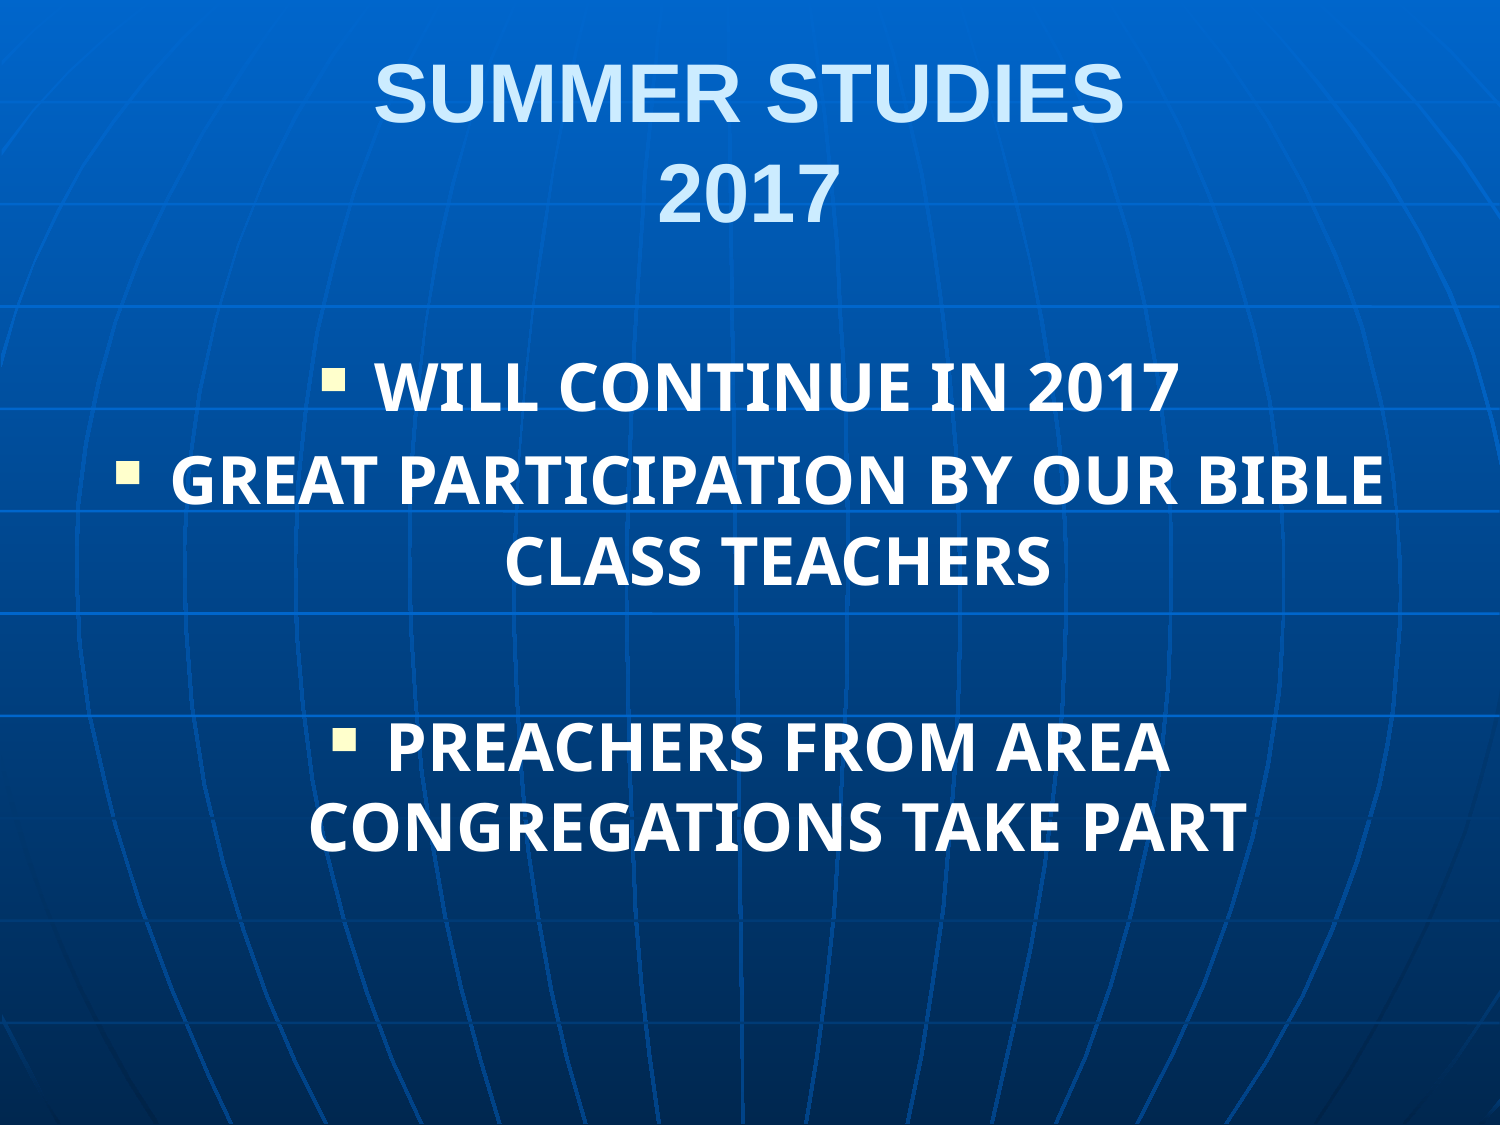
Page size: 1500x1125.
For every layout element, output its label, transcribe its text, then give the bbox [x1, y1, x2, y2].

title SUMMER STUDIES 2017 [74, 45, 1426, 233]
list WILL CONTINUE IN 2017 GREAT PARTICIPATION BY OUR BIBLE CLASS TEACHERS PREACHERS FROM AREA CONGREGATIONS TAKE PART [74, 337, 1426, 1006]
